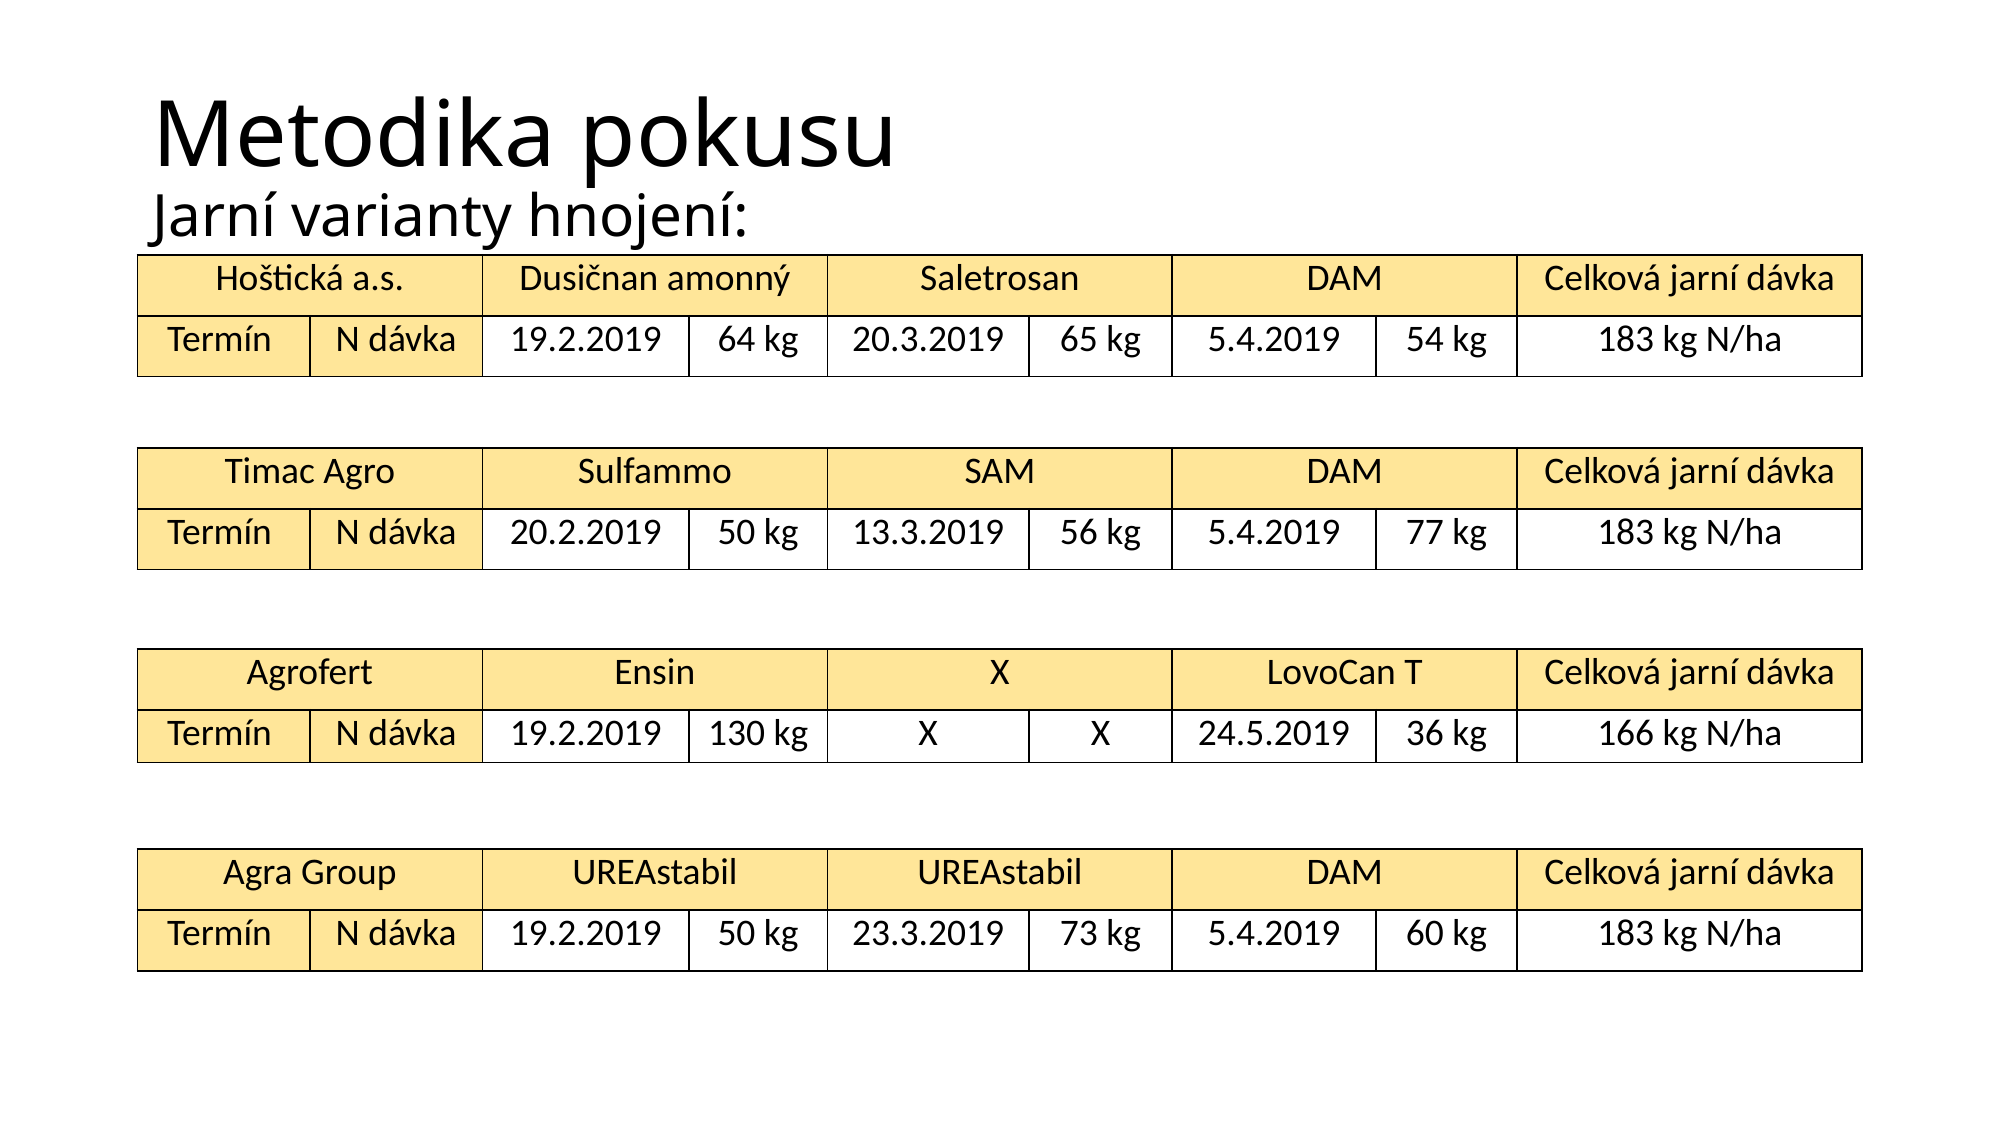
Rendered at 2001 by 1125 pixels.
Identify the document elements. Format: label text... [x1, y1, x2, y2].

table_cell N dávka [311, 317, 482, 376]
table_header Agra Group [138, 850, 482, 909]
table_cell Termín [138, 317, 309, 376]
table_cell 130 kg [690, 711, 827, 762]
table_header Celková jarní dávka [1518, 449, 1861, 508]
table_header Agrofert [138, 650, 482, 709]
table_header X [828, 650, 1171, 709]
table_cell N dávka [311, 510, 482, 569]
table_cell X [828, 711, 1028, 762]
table_cell 73 kg [1030, 911, 1171, 970]
table_cell X [1030, 711, 1171, 762]
table_header Celková jarní dávka [1518, 850, 1861, 909]
table_header DAM [1173, 850, 1516, 909]
table_cell 36 kg [1377, 711, 1516, 762]
table_cell 65 kg [1030, 317, 1171, 376]
table_cell 54 kg [1377, 317, 1516, 376]
table_cell 20.2.2019 [483, 510, 688, 569]
table_header UREAstabil [828, 850, 1171, 909]
table_header UREAstabil [483, 850, 827, 909]
table_cell 19.2.2019 [483, 317, 688, 376]
table_header DAM [1173, 449, 1516, 508]
table_header Saletrosan [828, 256, 1171, 315]
table_header Sulfammo [483, 449, 827, 508]
table_cell 24.5.2019 [1173, 711, 1375, 762]
table_cell Termín [138, 711, 309, 762]
table_cell N dávka [311, 711, 482, 762]
table_cell 64 kg [690, 317, 827, 376]
table_cell 20.3.2019 [828, 317, 1028, 376]
table_cell 5.4.2019 [1173, 510, 1375, 569]
table_header LovoCan T [1173, 650, 1516, 709]
table_cell Termín [138, 510, 309, 569]
title Metodika pokusu Jarní varianty hnojení: [137, 59, 1863, 254]
table_cell 77 kg [1377, 510, 1516, 569]
table_header Celková jarní dávka [1518, 650, 1861, 709]
table_header Timac Agro [138, 449, 482, 508]
table_header Ensin [483, 650, 827, 709]
table_cell 183 kg N/ha [1518, 911, 1861, 970]
table_header DAM [1173, 256, 1516, 315]
table_cell 60 kg [1377, 911, 1516, 970]
table_cell Termín [138, 911, 309, 970]
table_header Celková jarní dávka [1518, 256, 1861, 315]
table_cell 50 kg [690, 510, 827, 569]
table_cell 19.2.2019 [483, 911, 688, 970]
table_cell 56 kg [1030, 510, 1171, 569]
table_header SAM [828, 449, 1171, 508]
table_cell 5.4.2019 [1173, 317, 1375, 376]
table_header Dusičnan amonný [483, 256, 827, 315]
table_header Hoštická a.s. [138, 256, 482, 315]
table_cell 183 kg N/ha [1518, 510, 1861, 569]
table_cell 5.4.2019 [1173, 911, 1375, 970]
table_cell 183 kg N/ha [1518, 317, 1861, 376]
table_cell 13.3.2019 [828, 510, 1028, 569]
table_cell 166 kg N/ha [1518, 711, 1861, 762]
table_cell 23.3.2019 [828, 911, 1028, 970]
table_cell 50 kg [690, 911, 827, 970]
table_cell 19.2.2019 [483, 711, 688, 762]
table_cell N dávka [311, 911, 482, 970]
